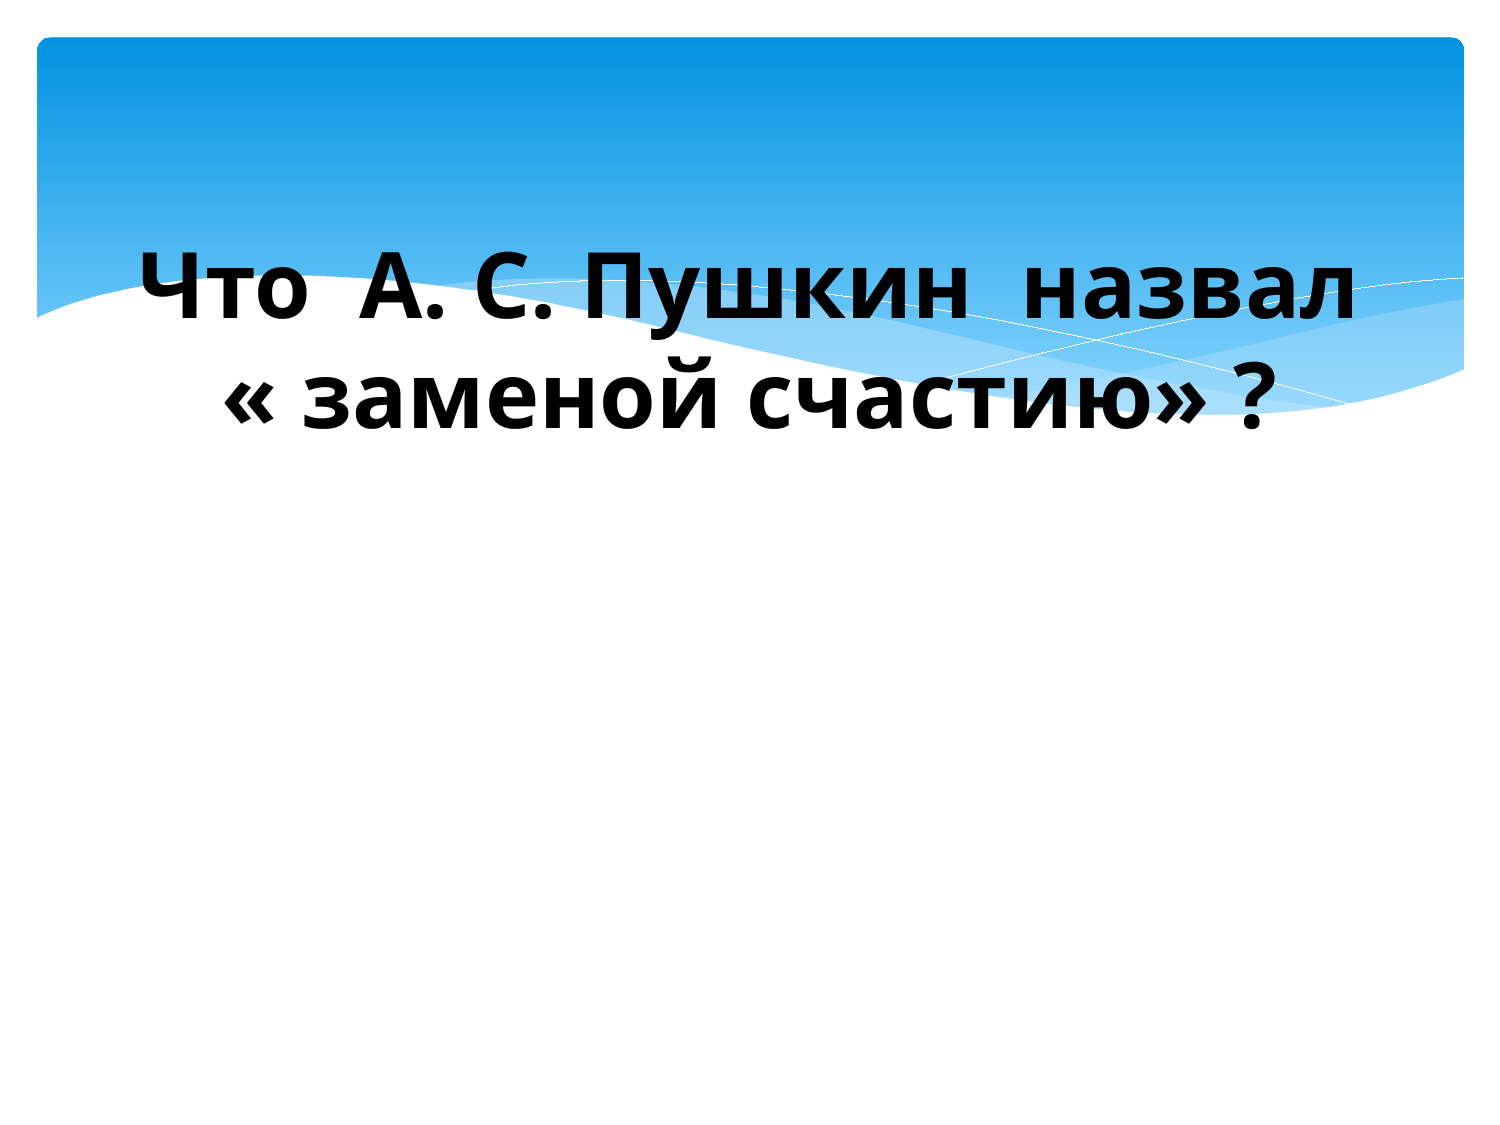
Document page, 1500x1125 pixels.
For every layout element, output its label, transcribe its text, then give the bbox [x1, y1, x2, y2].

title Что А. С. Пушкин назвал « заменой счастию» ? [75, 55, 1425, 728]
